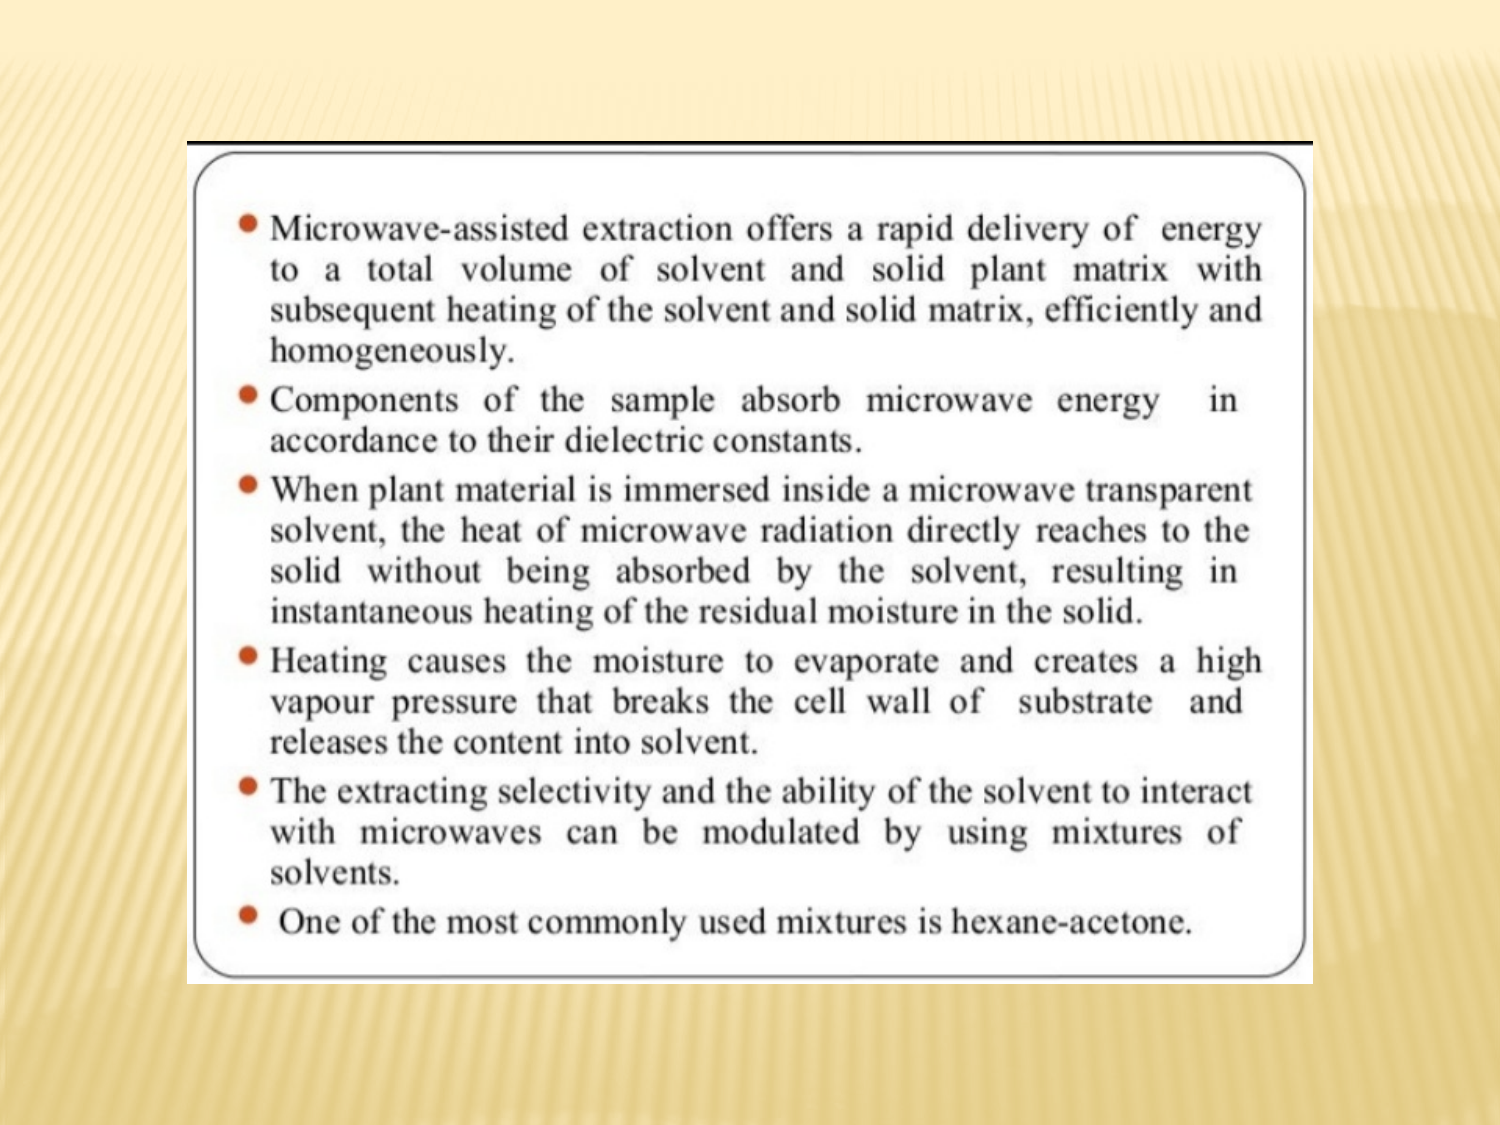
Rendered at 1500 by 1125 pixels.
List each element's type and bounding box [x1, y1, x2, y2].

picture [187, 141, 1313, 984]
